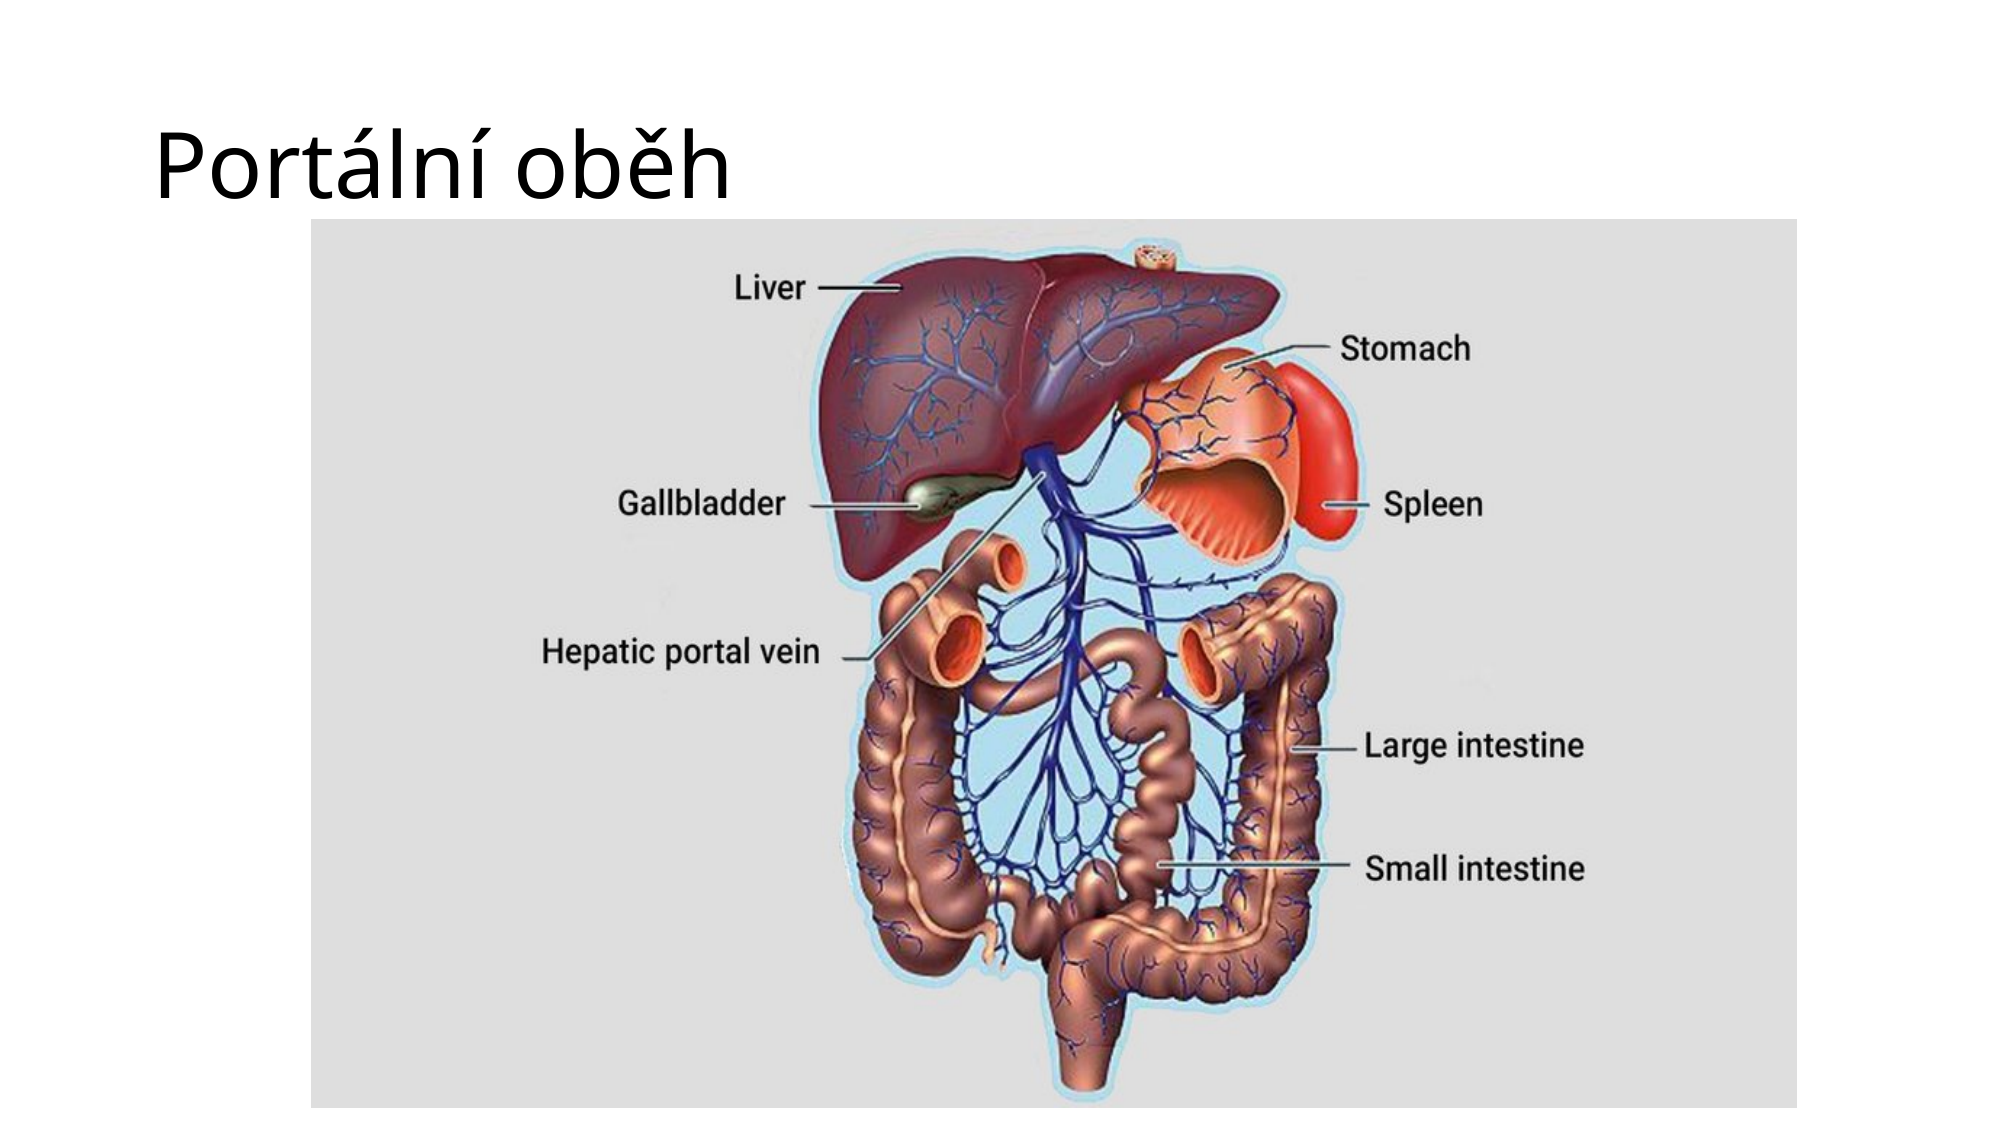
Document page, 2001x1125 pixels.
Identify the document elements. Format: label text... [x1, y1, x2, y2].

title Portální oběh [137, 59, 1863, 278]
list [311, 219, 1797, 1109]
